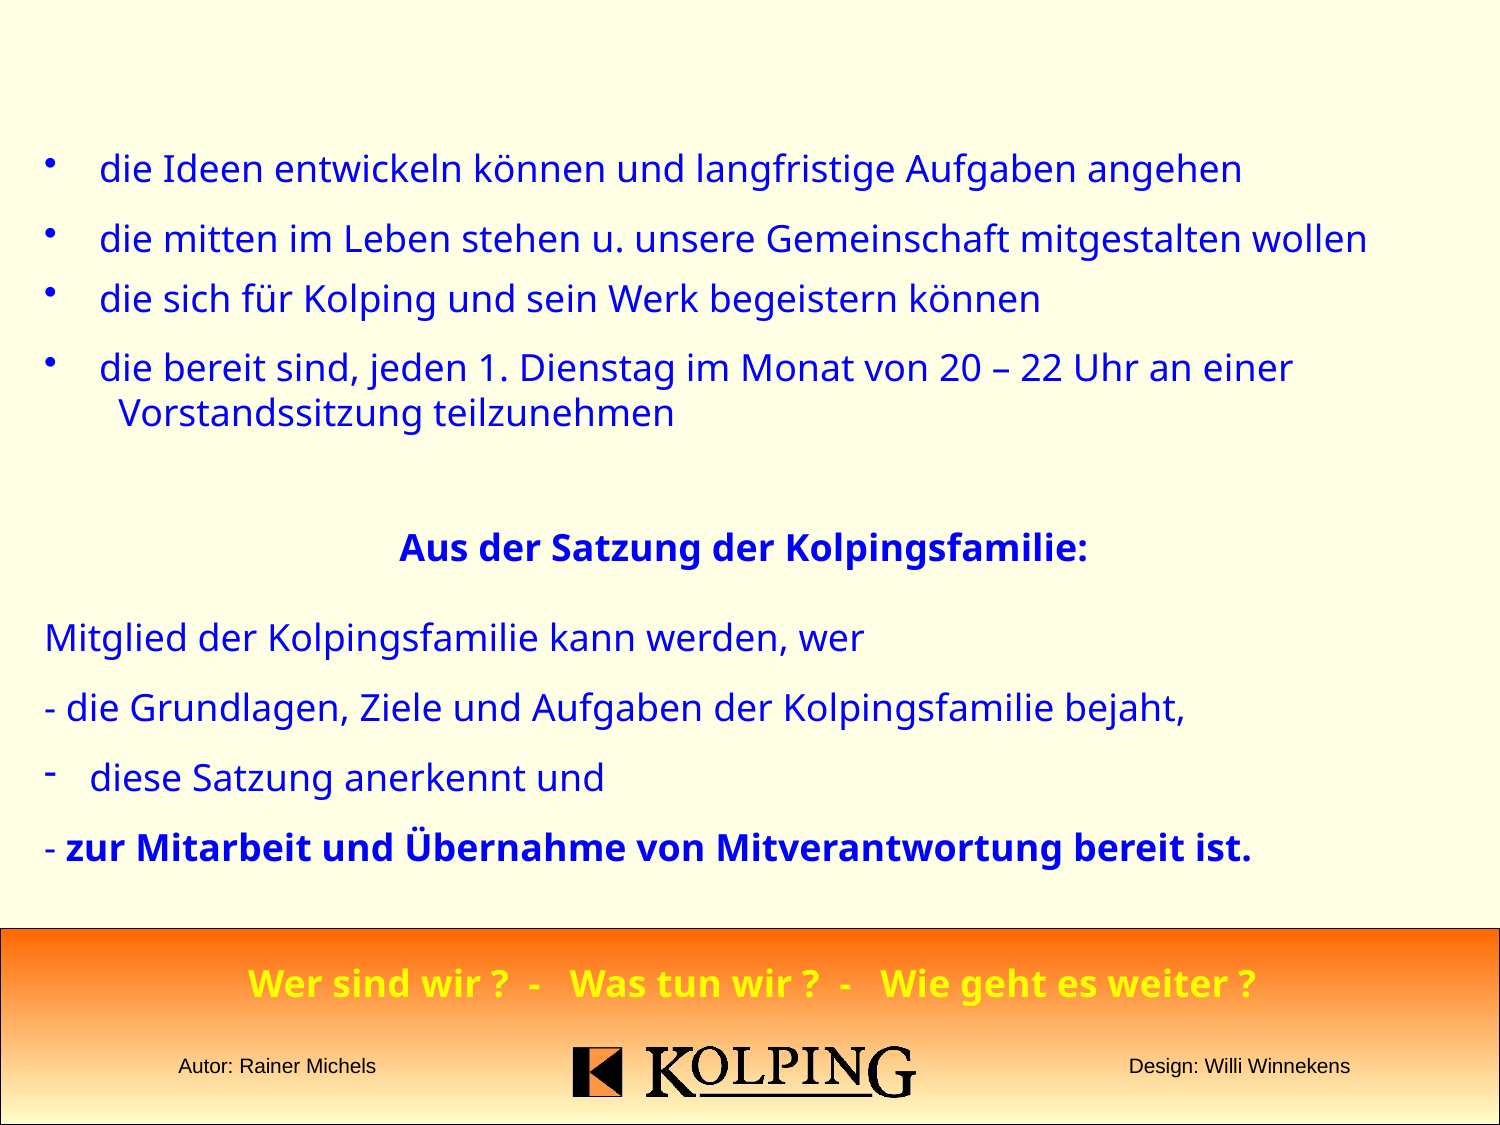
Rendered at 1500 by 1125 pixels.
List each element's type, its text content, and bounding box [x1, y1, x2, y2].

text_box [0, 928, 1500, 1125]
picture [572, 1046, 916, 1098]
text_box Wer sind wir ? - Was tun wir ? - Wie geht es weiter ? [35, 952, 1471, 1012]
text_box die Ideen entwickeln können und langfristige Aufgaben angehen die mitten im Leben stehen u. unsere Gemeinschaft mitgestalten wollen [29, 137, 1471, 267]
text_box Autor: Rainer Michels [147, 1044, 408, 1085]
text_box Design: Willi Winnekens [1091, 1044, 1388, 1085]
text_box die sich für Kolping und sein Werk begeistern können die bereit sind, jeden 1. Dienstag im Monat von 20 – 22 Uhr an einer Vorstandssitzung teilzunehmen Aus der Satzung der Kolpingsfamilie: Mitglied der Kolpingsfamilie kann werden, wer - die Grundlagen, Ziele und Aufgaben der Kolpingsfamilie bejaht, diese Satzung anerkennt und - zur Mitarbeit und Übernahme von Mitverantwortung bereit ist. [29, 267, 1459, 877]
